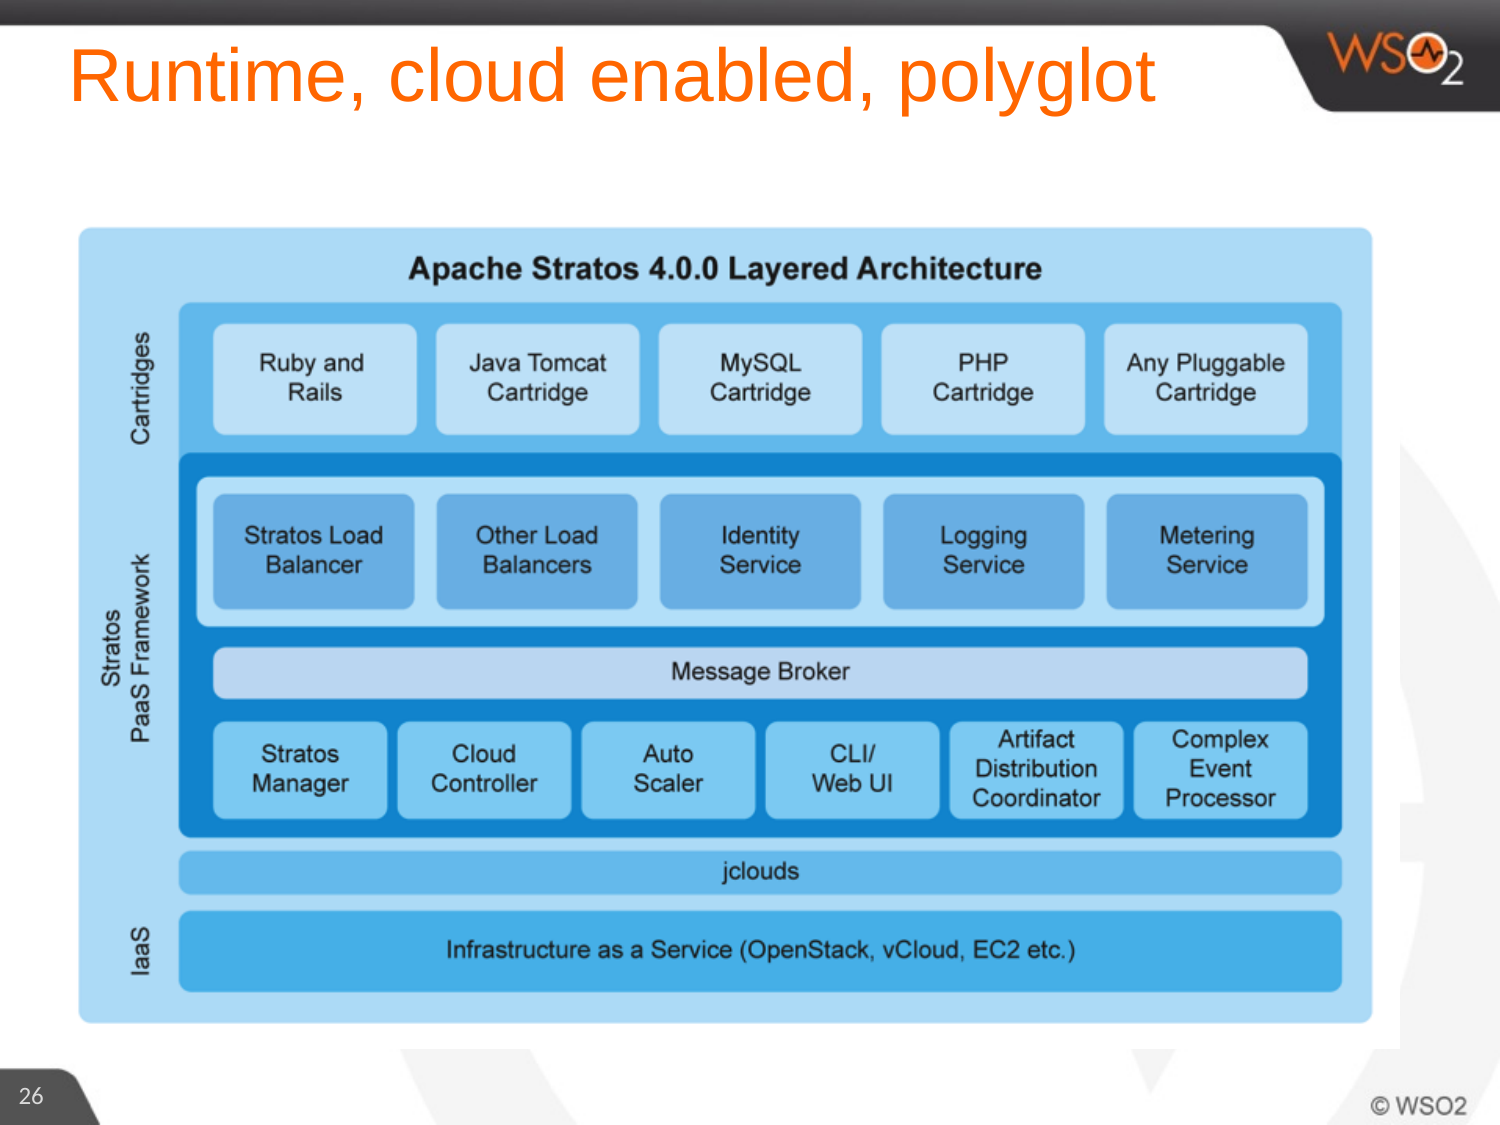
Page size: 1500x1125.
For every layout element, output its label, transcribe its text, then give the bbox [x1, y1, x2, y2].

slide_number 26 [0, 1065, 59, 1125]
picture [0, 0, 1500, 1125]
title Runtime, cloud enabled, polyglot [52, 6, 1297, 138]
